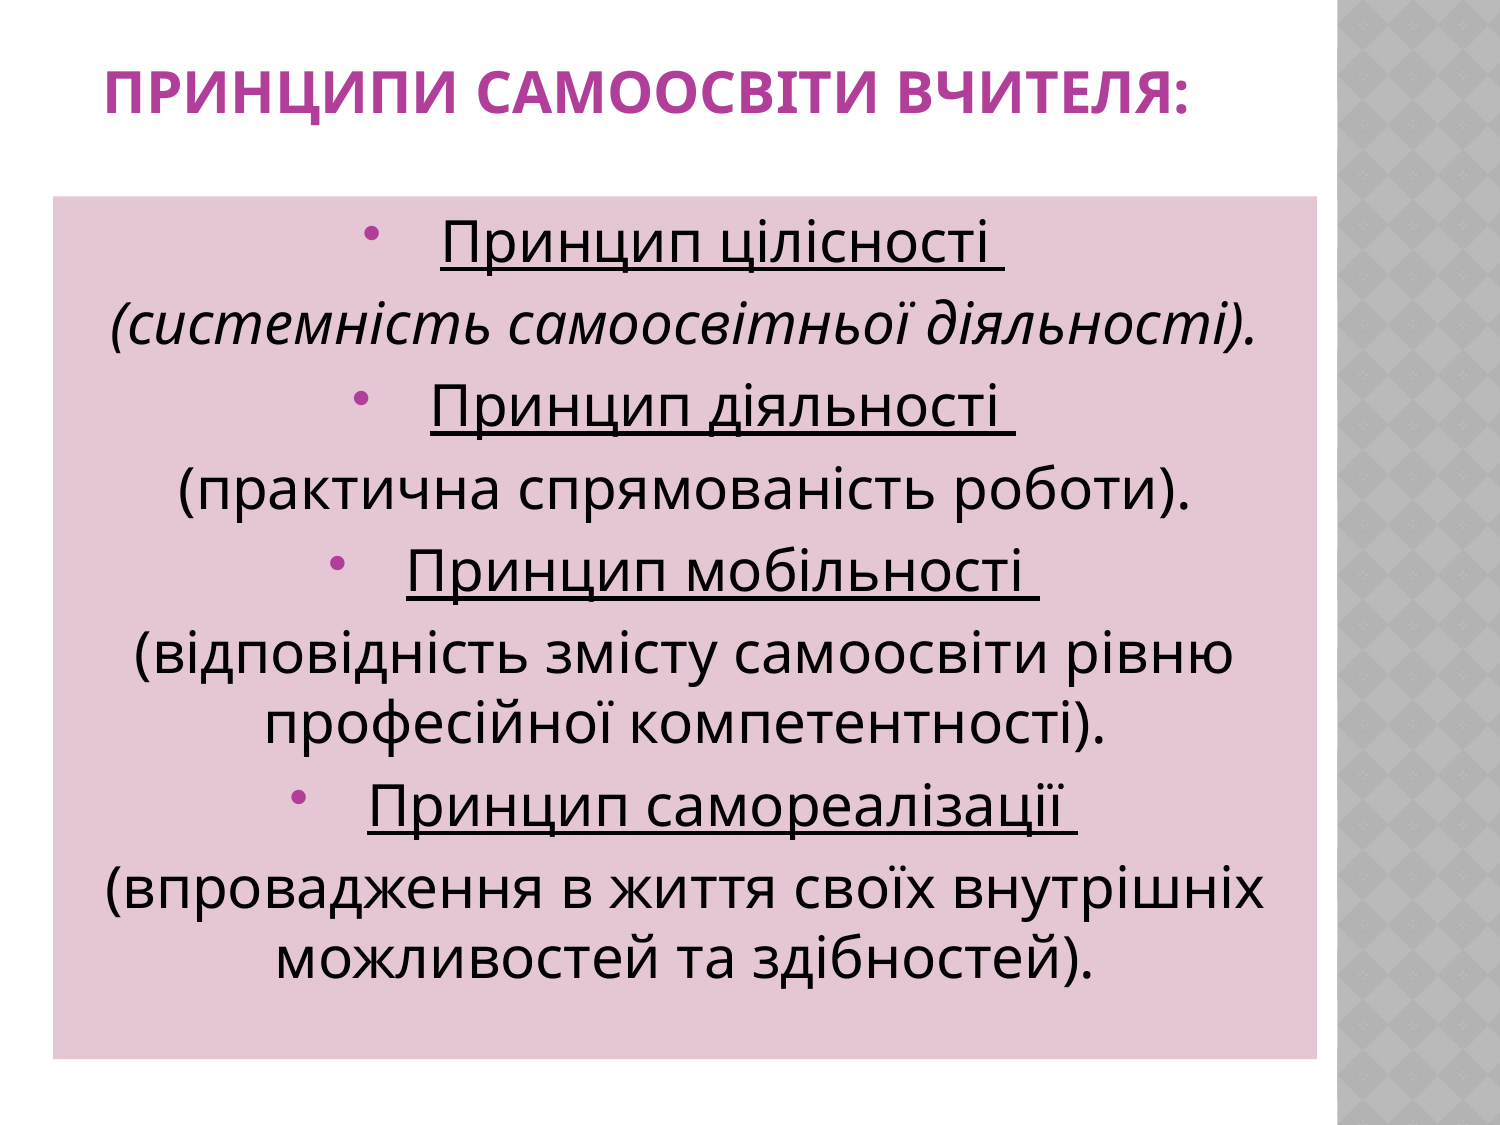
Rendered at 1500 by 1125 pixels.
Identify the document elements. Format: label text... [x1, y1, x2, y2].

list Принцип цілісності (системність самоосвітньої діяльності). Принцип діяльності (практична спрямованість роботи). Принцип мобільності (відповідність змісту самоосвіти рівню професійної компетентності). Принцип самореалізації (впровадження в життя своїх внутрішніх можливостей та здібностей). [52, 196, 1318, 1060]
title принципи самоосвіти вчителя: [53, 54, 1241, 126]
